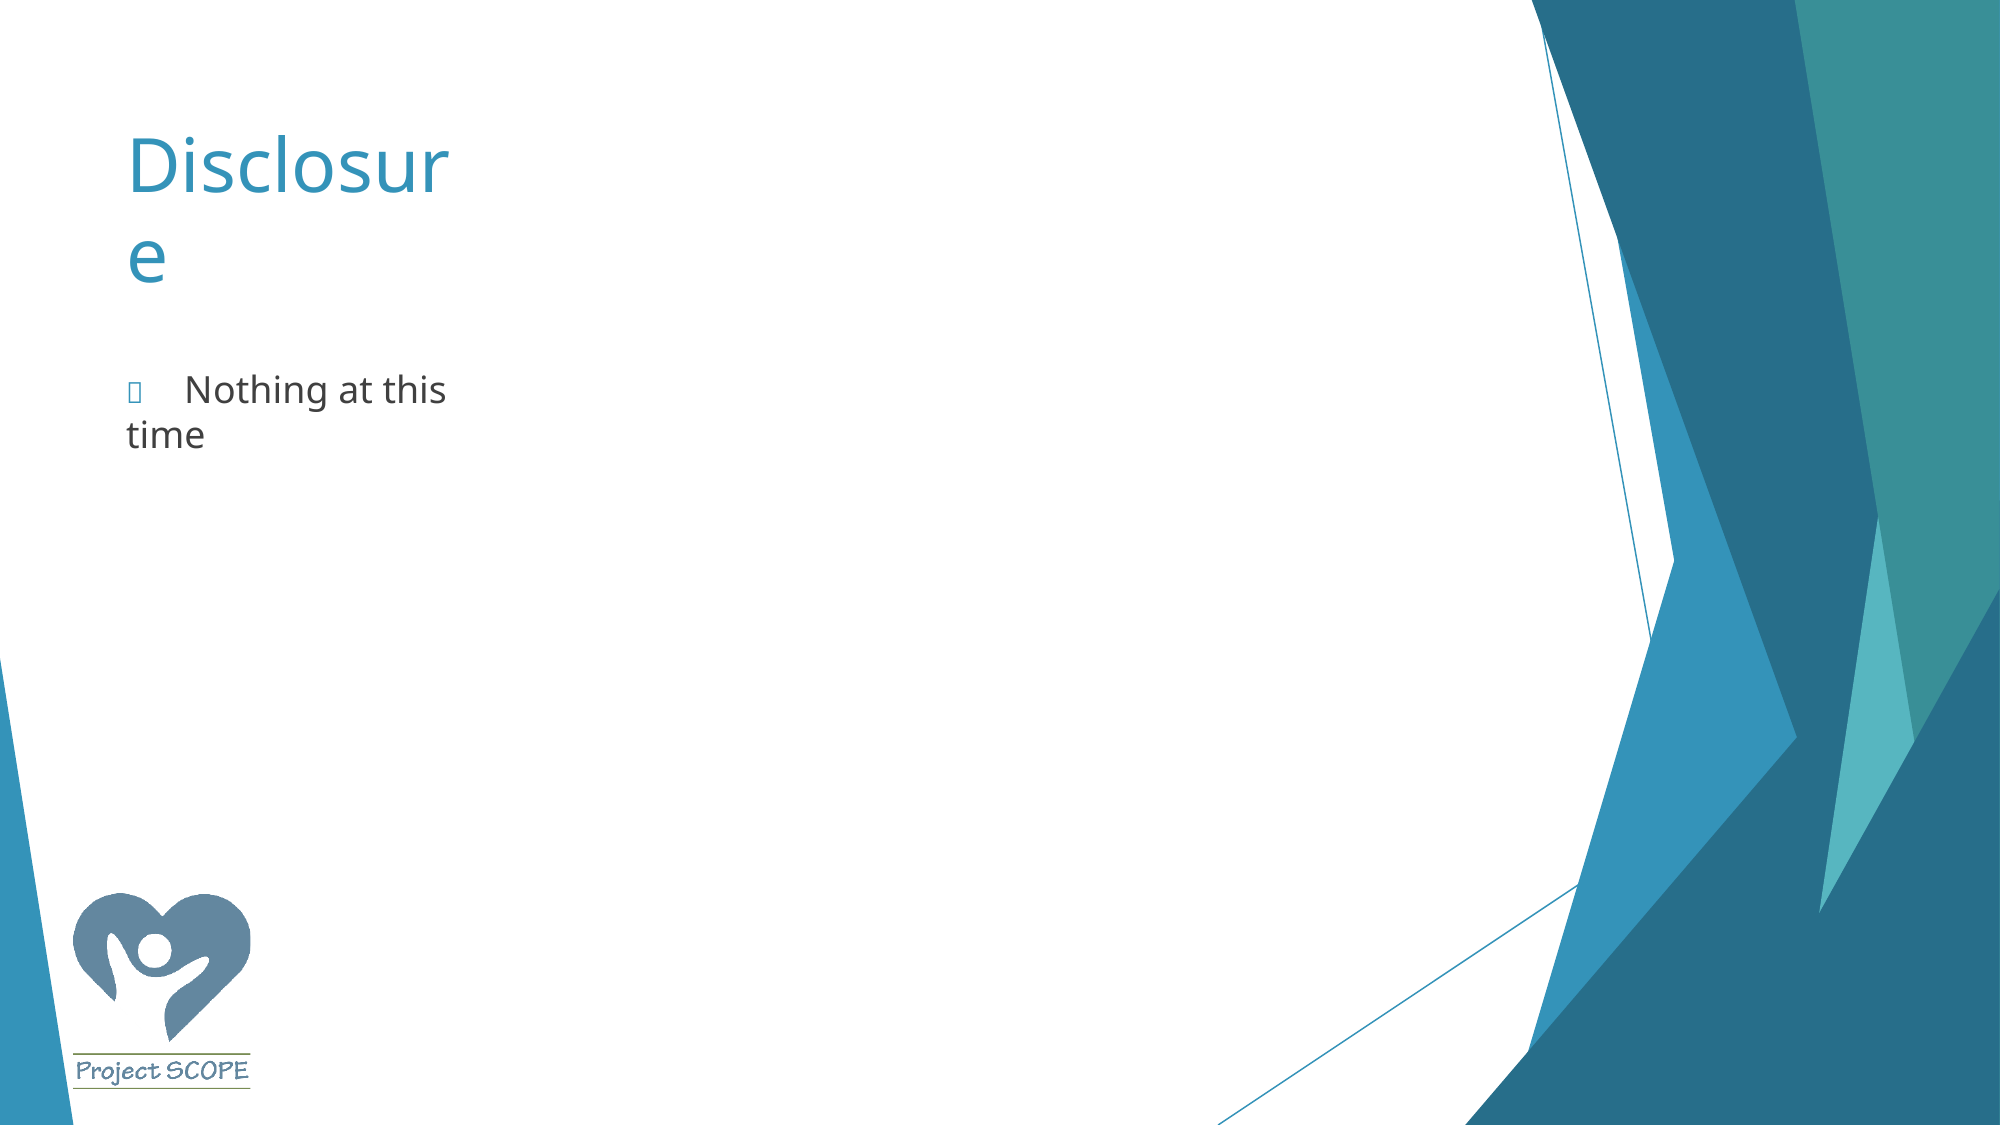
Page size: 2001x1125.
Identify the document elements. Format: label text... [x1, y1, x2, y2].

picture [73, 893, 251, 1089]
text_box  Nothing at this time [123, 365, 521, 456]
text_box Disclosure [124, 117, 467, 298]
